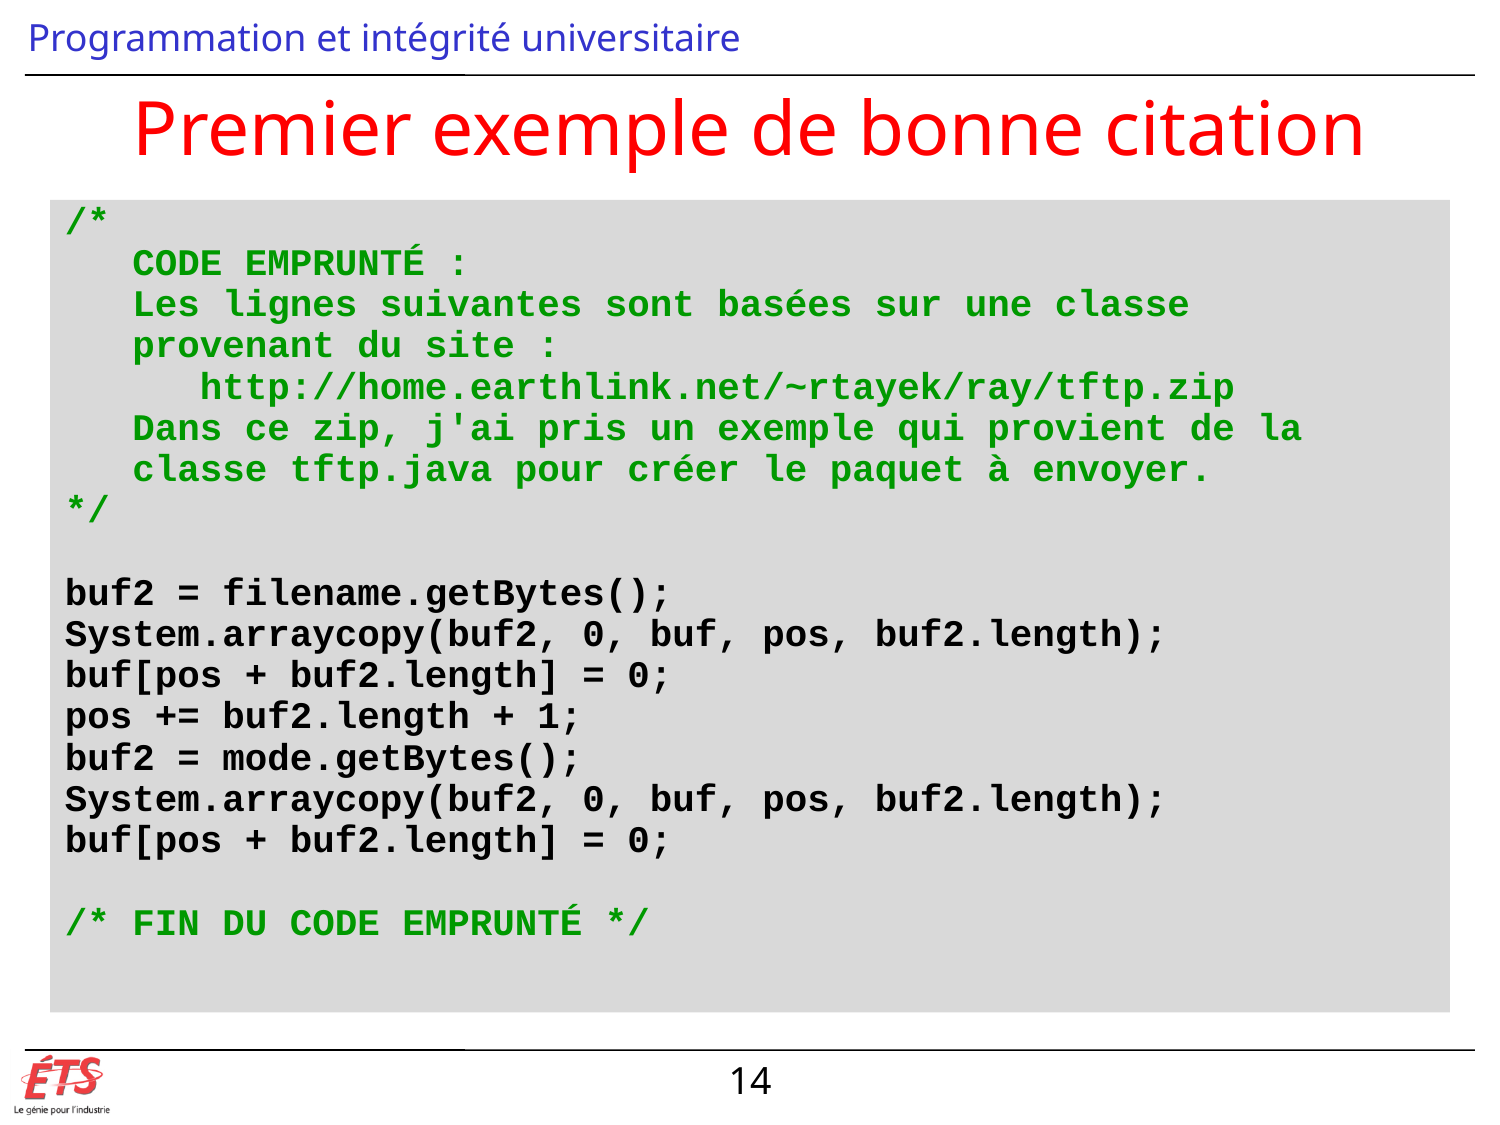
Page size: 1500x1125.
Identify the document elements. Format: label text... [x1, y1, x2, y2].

title Premier exemple de bonne citation [24, 87, 1475, 163]
picture [10, 1049, 113, 1119]
footer Programmation et intégrité universitaire [12, 9, 1292, 70]
slide_number 14 [696, 1057, 804, 1108]
text_box /* CODE EMPRUNTÉ : Les lignes suivantes sont basées sur une classe provenant du site : http://home.earthlink.net/~rtayek/ray/tftp.zip Dans ce zip, j'ai pris un exemple qui provient de la classe tftp.java pour créer le paquet à envoyer. */ buf2 = filename.getBytes(); System.arraycopy(buf2, 0, buf, pos, buf2.length); buf[pos + buf2.length] = 0; pos += buf2.length + 1; buf2 = mode.getBytes(); System.arraycopy(buf2, 0, buf, pos, buf2.length); buf[pos + buf2.length] = 0; /* FIN DU CODE EMPRUNTÉ */ [50, 199, 1450, 1013]
